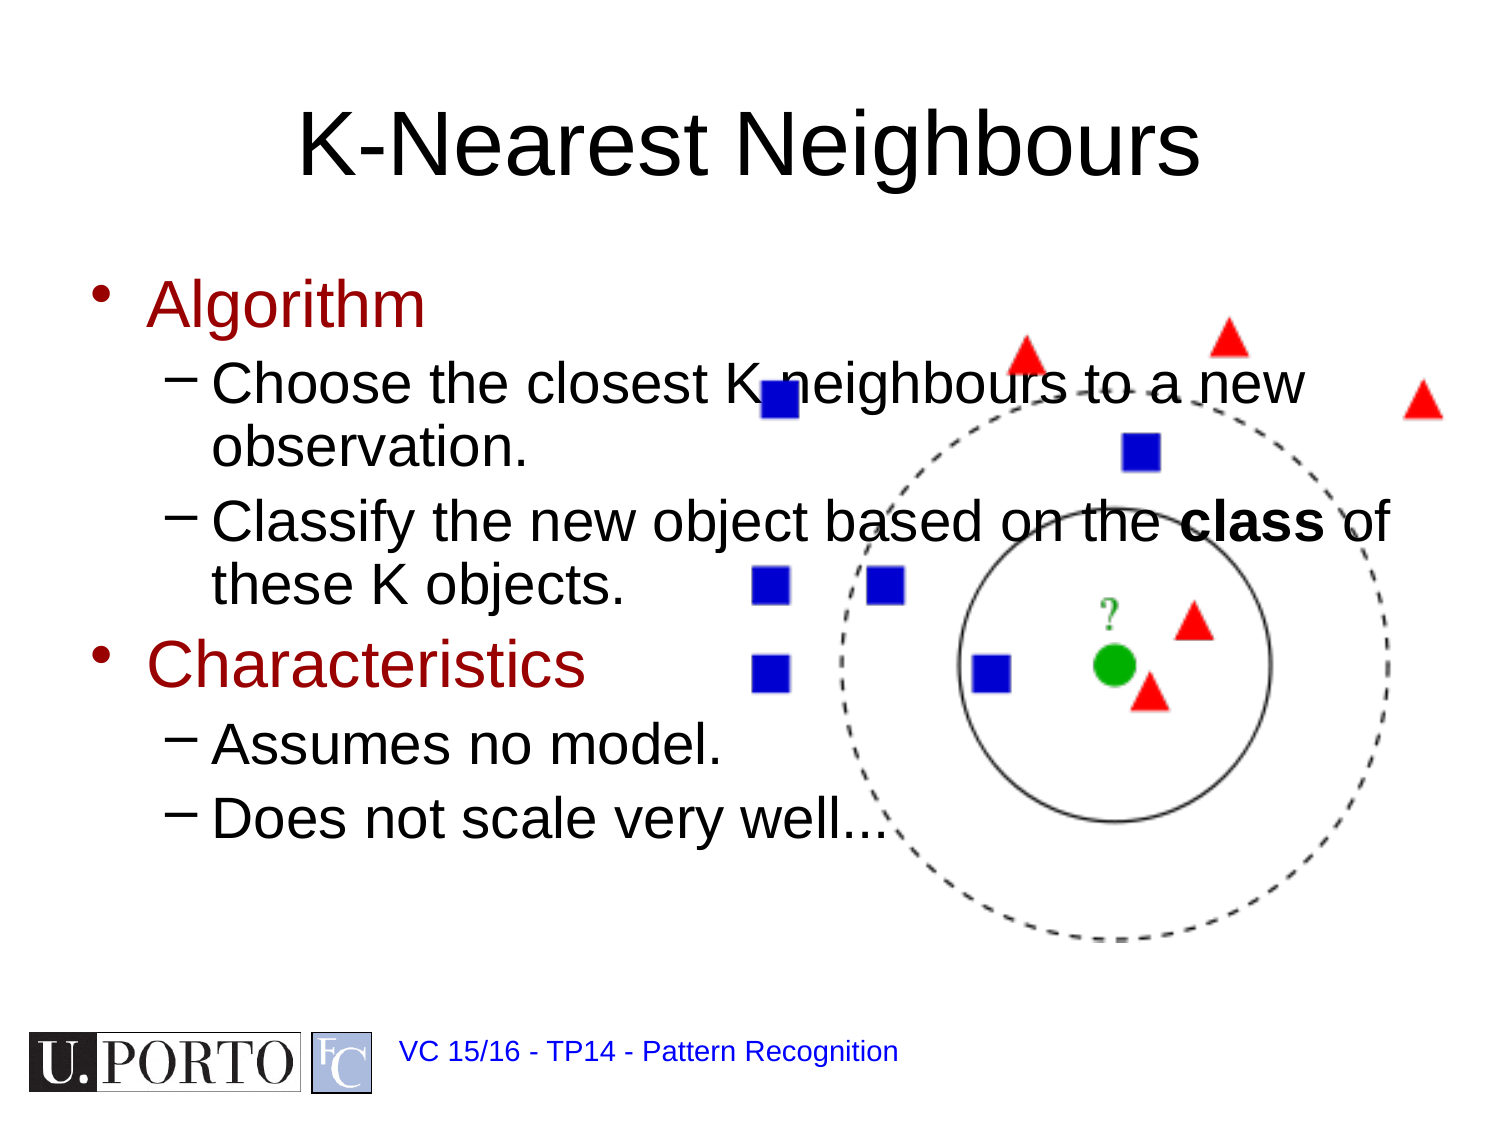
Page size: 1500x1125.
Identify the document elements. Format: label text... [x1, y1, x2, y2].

list Algorithm Choose the closest K neighbours to a new observation. Classify the new object based on the class of these K objects. Characteristics Assumes no model. Does not scale very well... [74, 262, 1426, 1006]
picture [313, 1033, 371, 1092]
picture [749, 314, 1447, 943]
footer VC 15/16 - TP14 - Pattern Recognition [383, 1024, 1306, 1103]
picture [29, 1032, 301, 1092]
title K-Nearest Neighbours [74, 44, 1426, 233]
